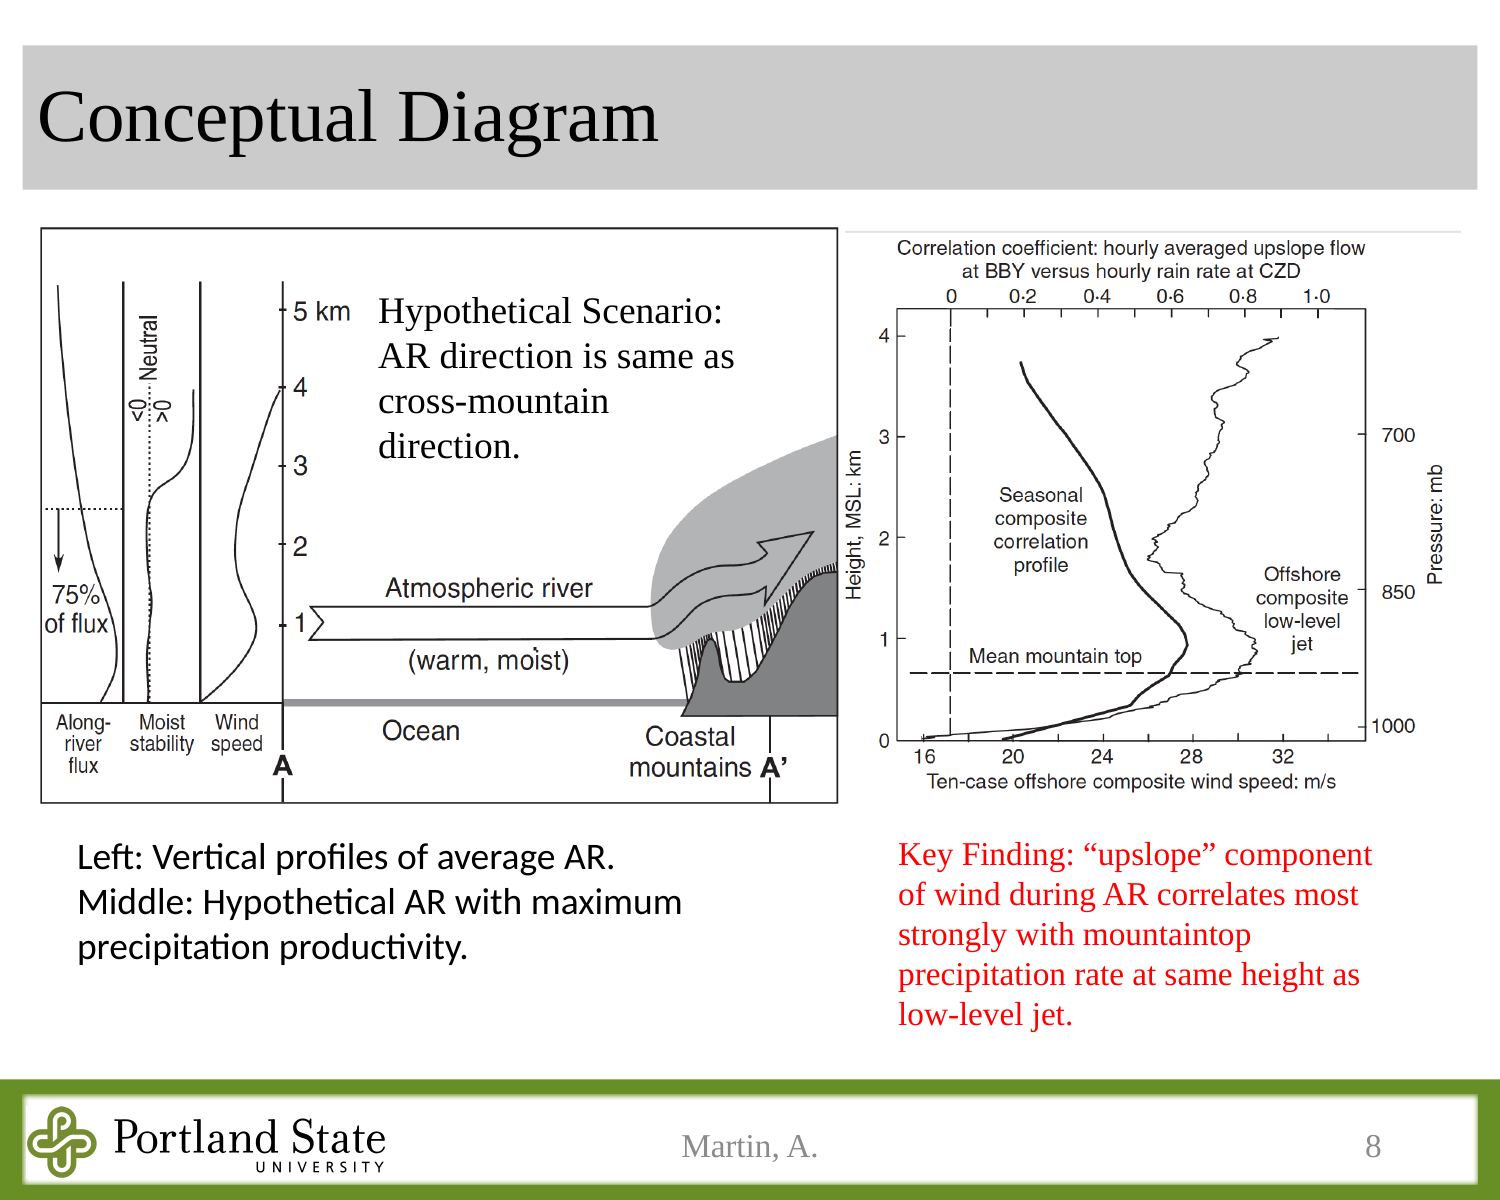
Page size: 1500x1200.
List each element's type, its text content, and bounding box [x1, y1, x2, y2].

title Conceptual Diagram [22, 45, 1478, 190]
slide_number 8 [1059, 1112, 1397, 1177]
text_box Left: Vertical profiles of average AR. Middle: Hypothetical AR with maximum precipitation productivity. [62, 824, 845, 975]
text_box Key Finding: “upslope” component of wind during AR correlates most strongly with mountaintop precipitation rate at same height as low-level jet. [883, 824, 1397, 1040]
footer Martin, A. [496, 1112, 1004, 1177]
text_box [22, 216, 1461, 811]
picture [26, 1106, 386, 1178]
